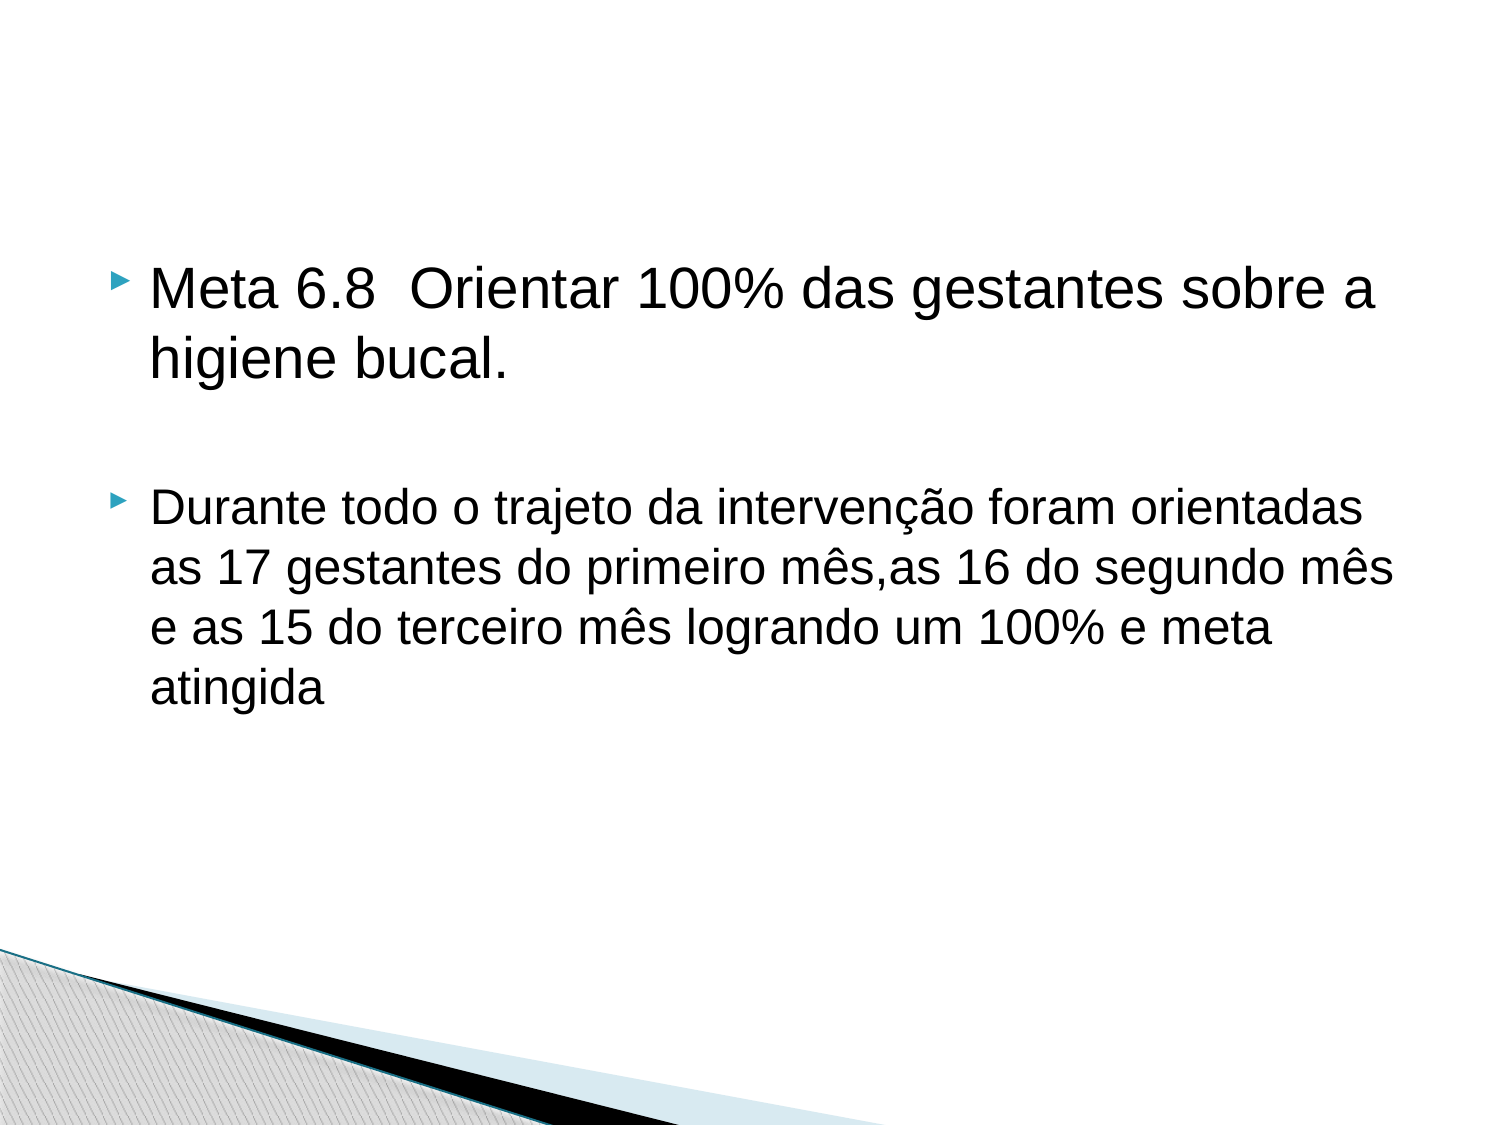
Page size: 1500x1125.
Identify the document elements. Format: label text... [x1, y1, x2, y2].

list Meta 6.8 Orientar 100% das gestantes sobre a higiene bucal. Durante todo o trajeto da intervenção foram orientadas as 17 gestantes do primeiro mês,as 16 do segundo mês e as 15 do terceiro mês logrando um 100% e meta atingida [75, 243, 1425, 986]
